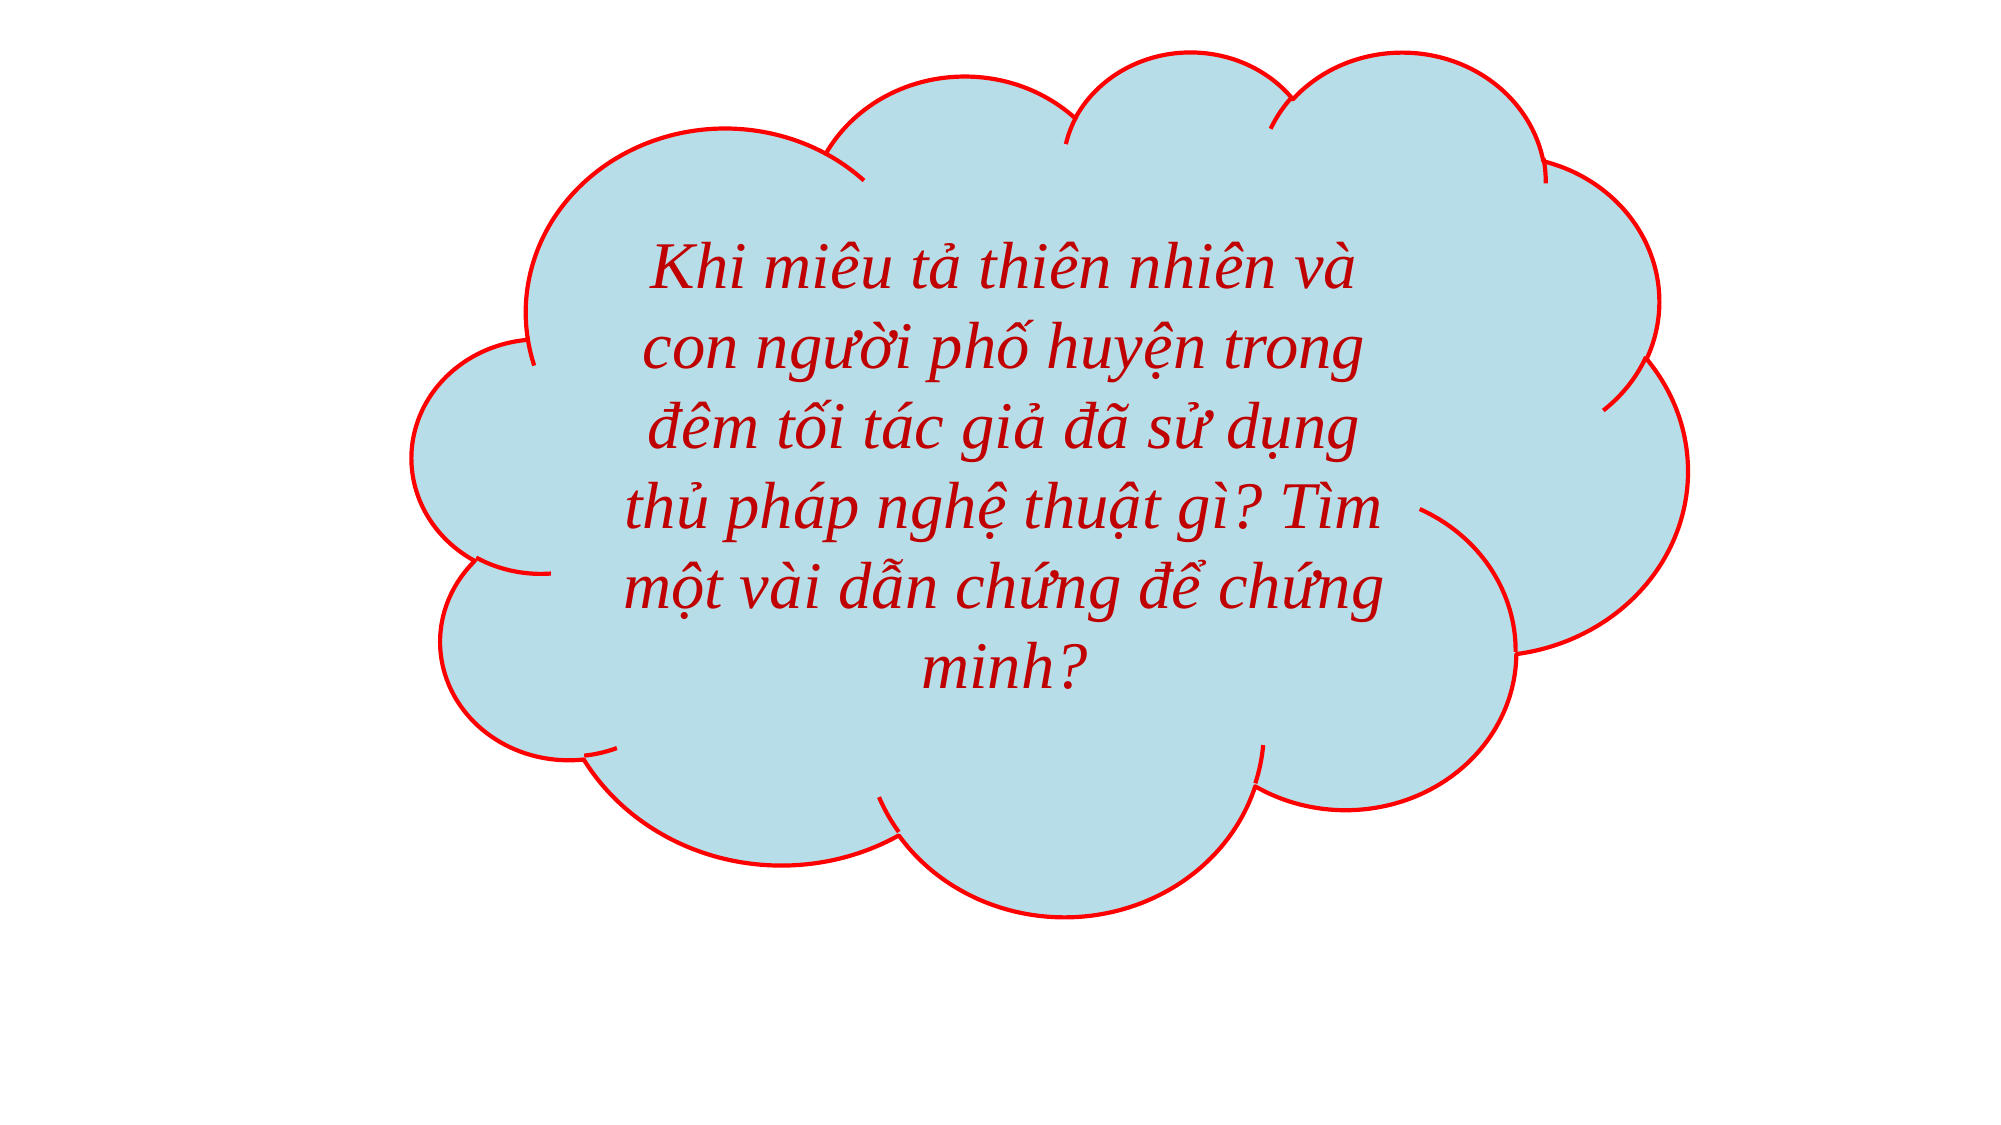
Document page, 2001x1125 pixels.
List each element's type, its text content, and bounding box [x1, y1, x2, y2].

text_box Khi miêu tả thiên nhiên và con người phố huyện trong đêm tối tác giả đã sử dụng thủ pháp nghệ thuật gì? Tìm một vài dẫn chứng để chứng minh? [409, 50, 1691, 920]
